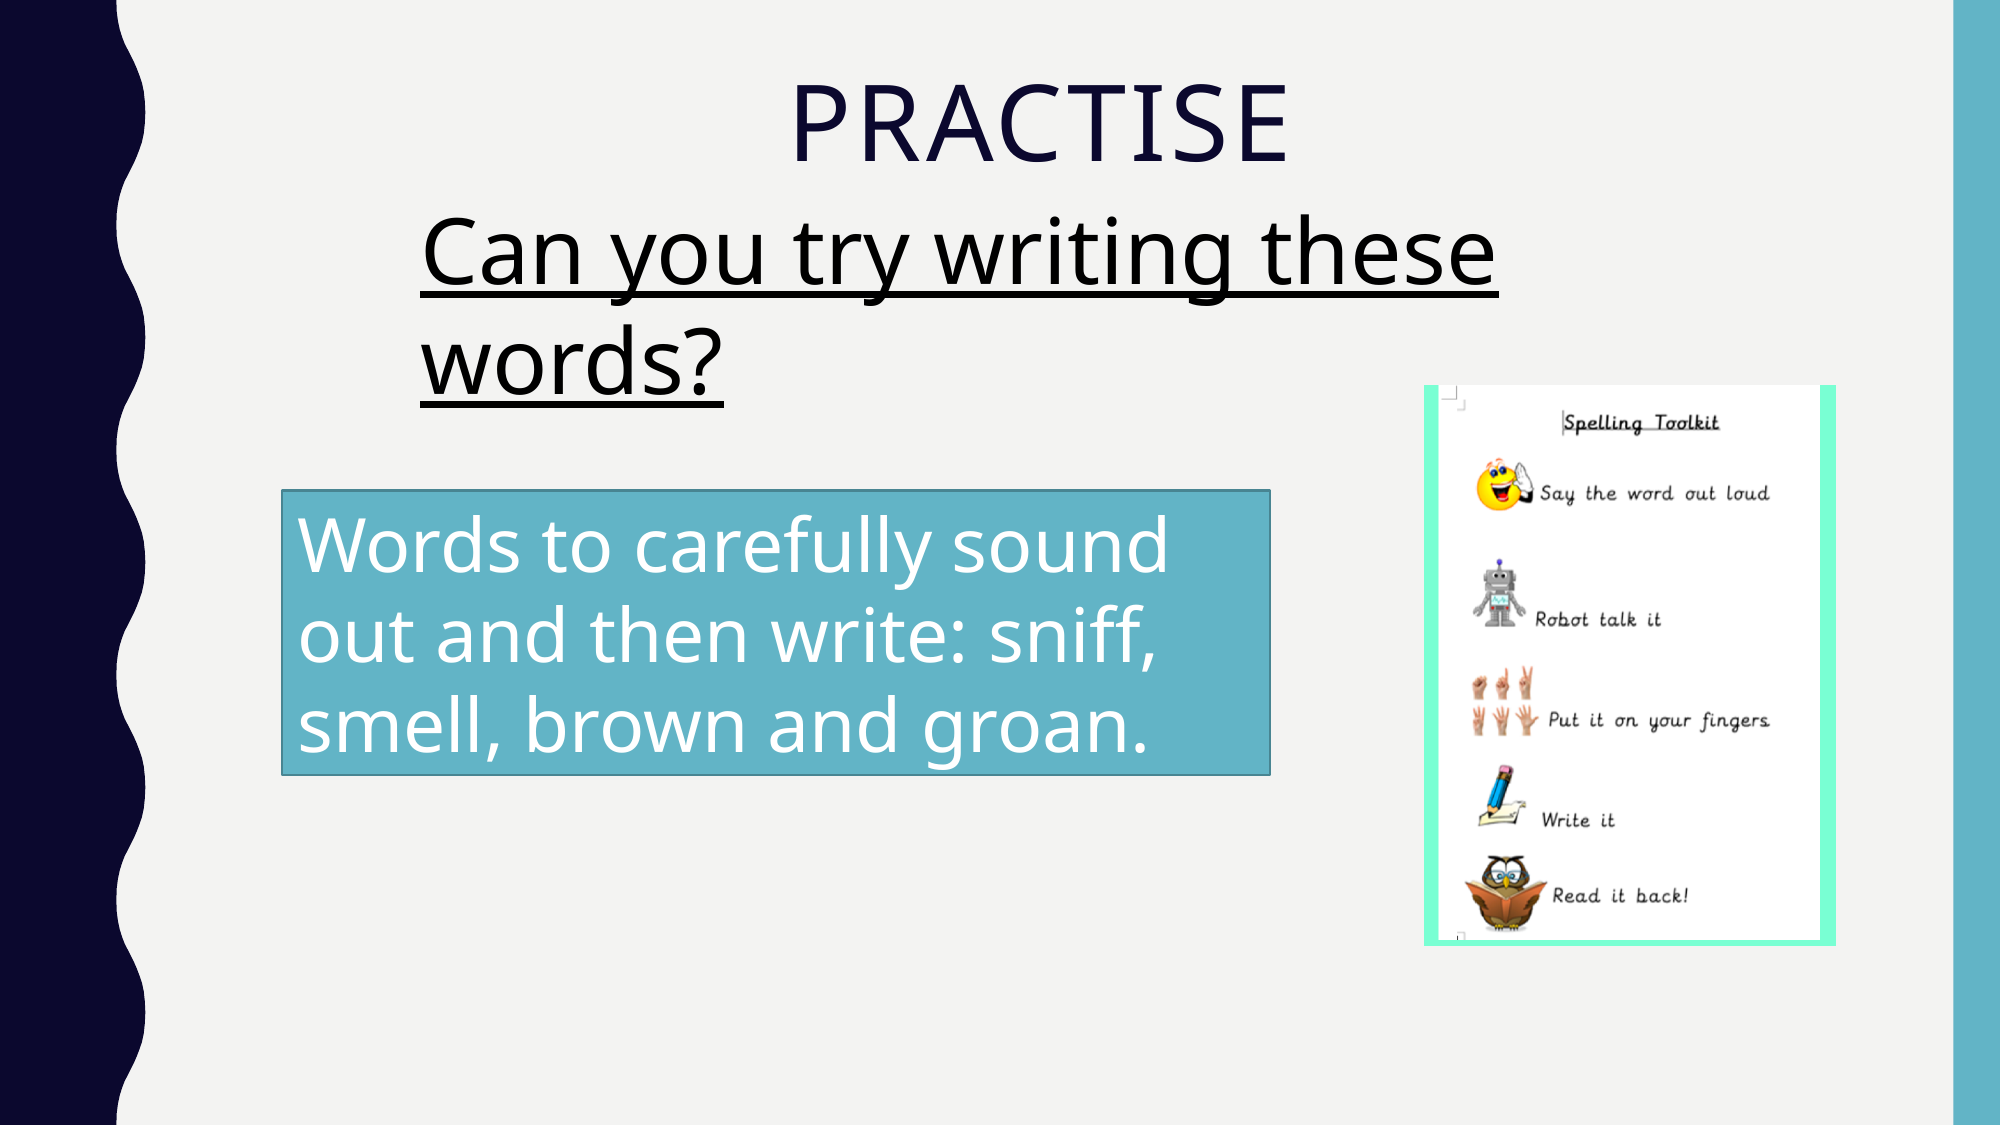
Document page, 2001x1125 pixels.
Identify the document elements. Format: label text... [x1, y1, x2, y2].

text_box Can you try writing these words? [405, 185, 1713, 540]
title practise [205, 62, 1875, 308]
picture [1424, 385, 1836, 946]
text_box Words to carefully sound out and then write: sniff, smell, brown and groan. [281, 489, 1271, 776]
